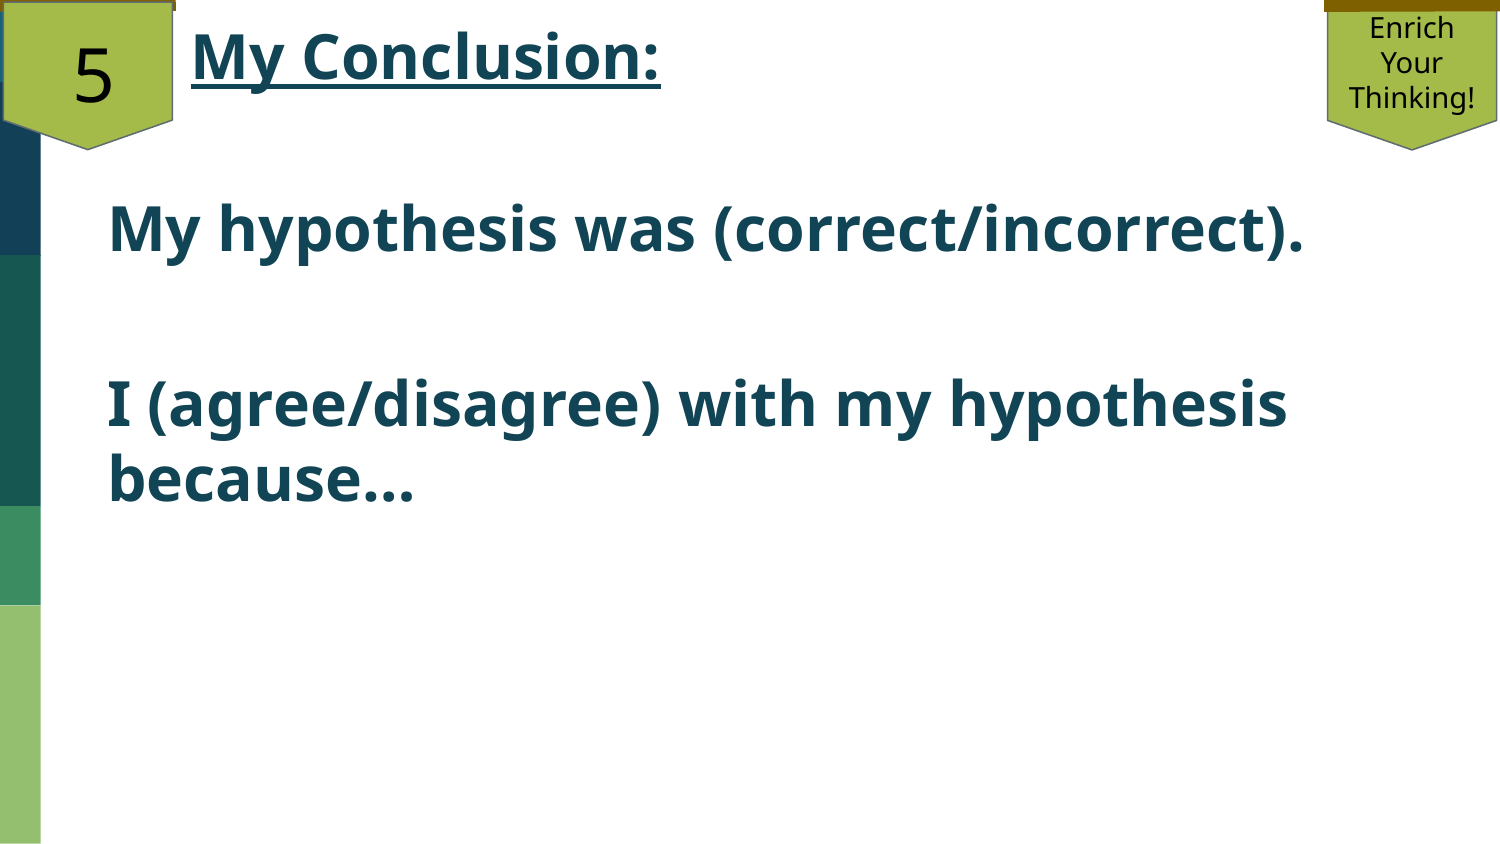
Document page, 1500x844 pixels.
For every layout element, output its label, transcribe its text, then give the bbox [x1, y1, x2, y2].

list My hypothesis was (correct/incorrect). I (agree/disagree) with my hypothesis because… [92, 173, 1408, 830]
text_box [3, 1, 173, 153]
text_box Enrich Your Thinking! [1327, 12, 1497, 150]
list My Conclusion: [176, 2, 1325, 102]
